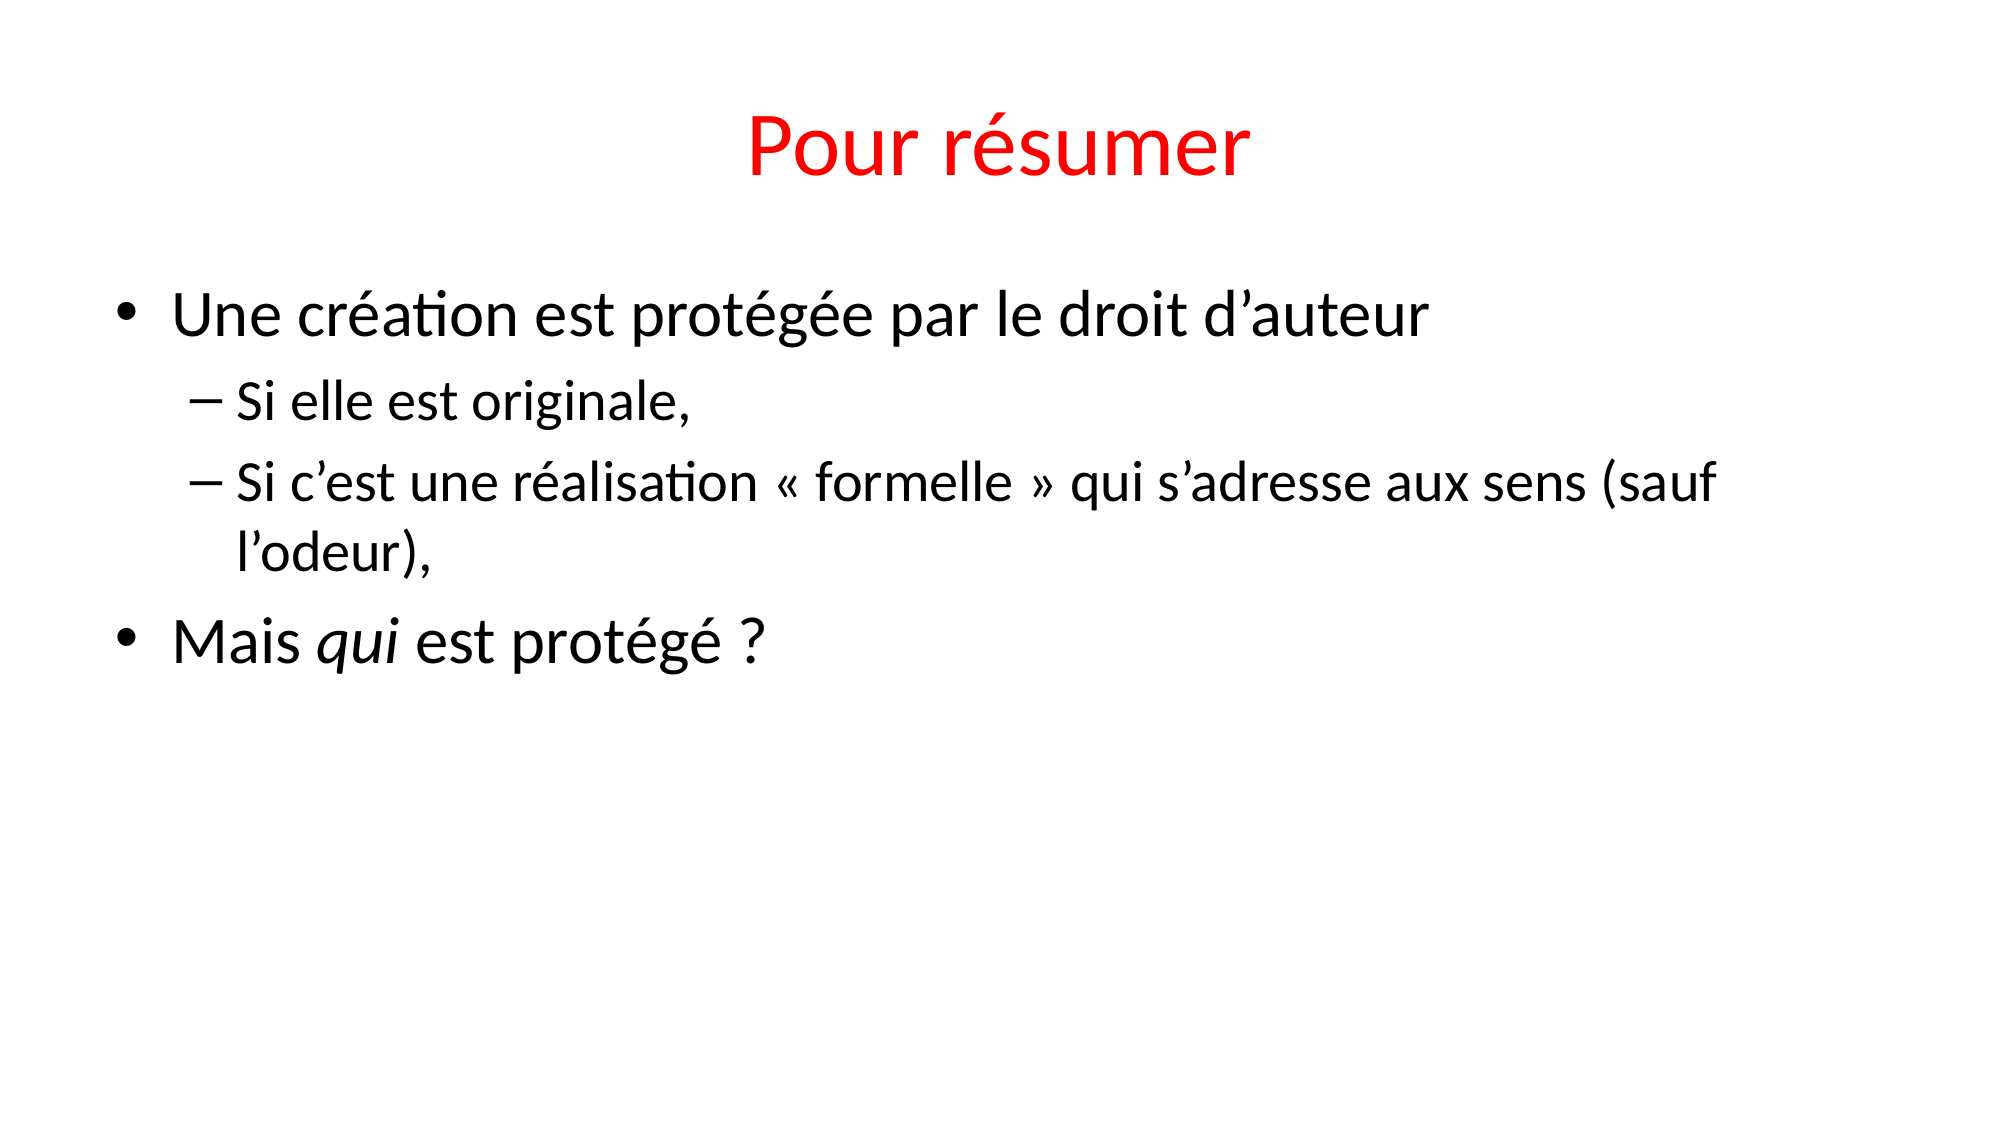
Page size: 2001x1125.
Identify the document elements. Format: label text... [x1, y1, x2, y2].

list Une création est protégée par le droit d’auteur Si elle est originale, Si c’est une réalisation « formelle » qui s’adresse aux sens (sauf l’odeur), Mais qui est protégé ? [99, 262, 1900, 1005]
title Pour résumer [99, 45, 1900, 233]
